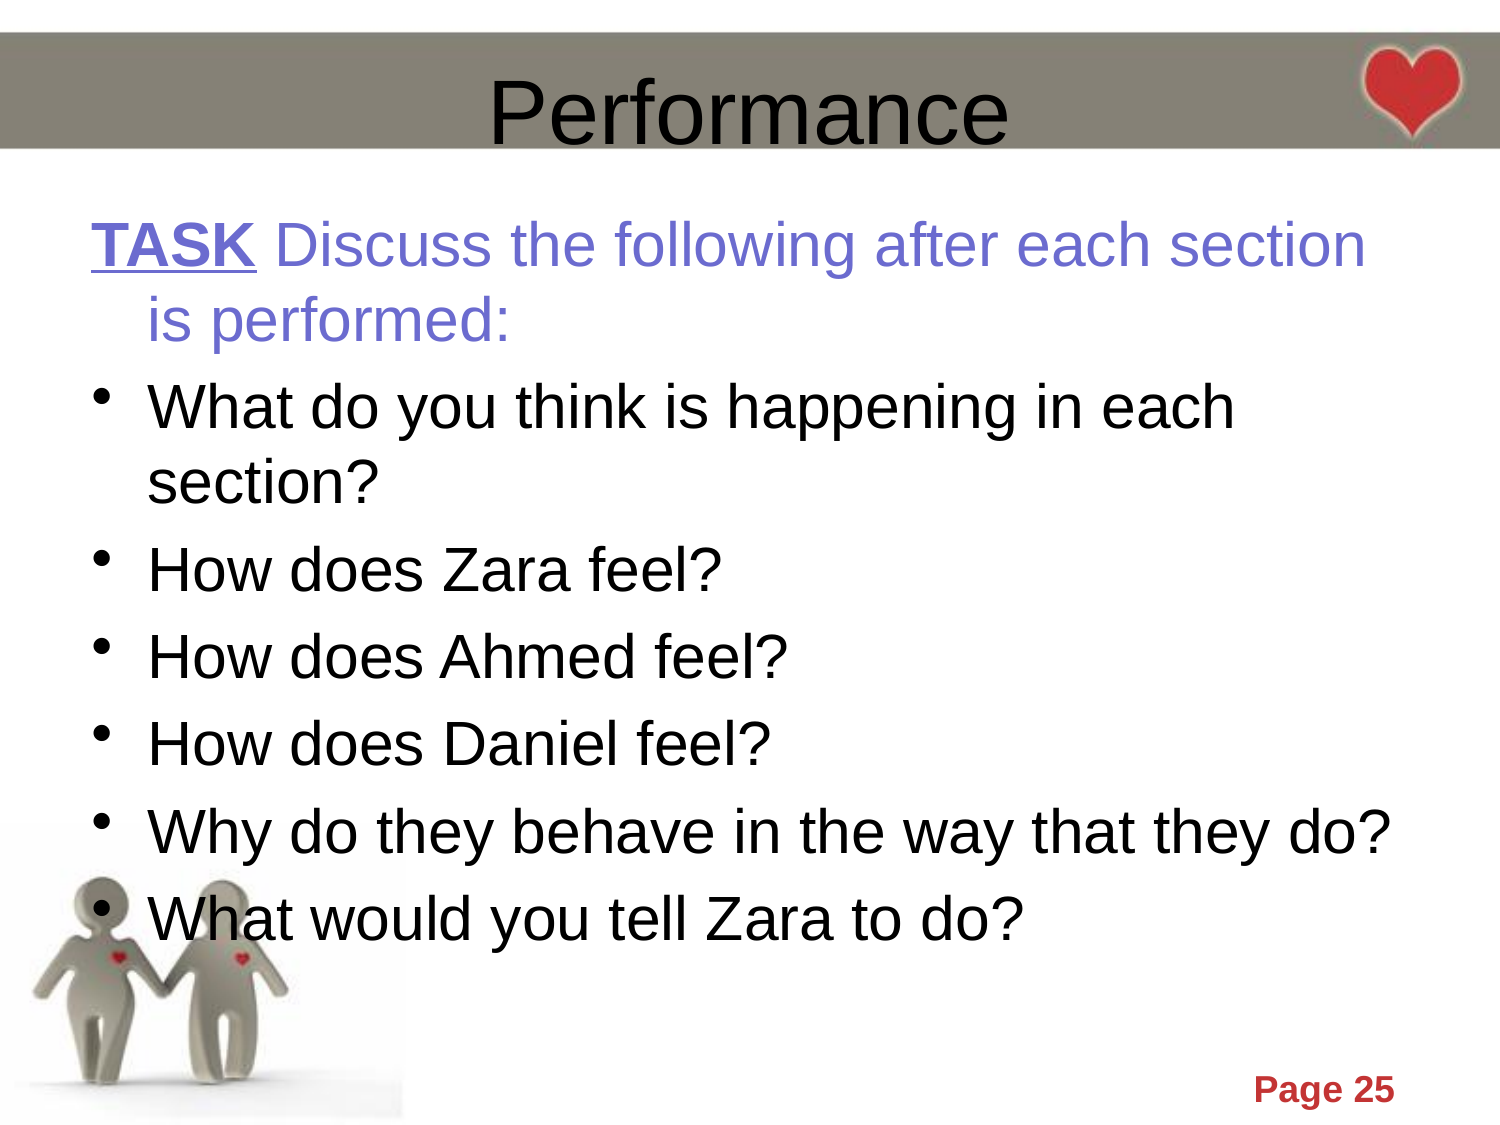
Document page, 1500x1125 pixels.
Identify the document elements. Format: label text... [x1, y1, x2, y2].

picture [0, 0, 1500, 1125]
list TASK Discuss the following after each section is performed: What do you think is happening in each section? How does Zara feel? How does Ahmed feel? How does Daniel feel? Why do they behave in the way that they do? What would you tell Zara to do? [76, 196, 1427, 939]
title Performance [75, 45, 1425, 233]
